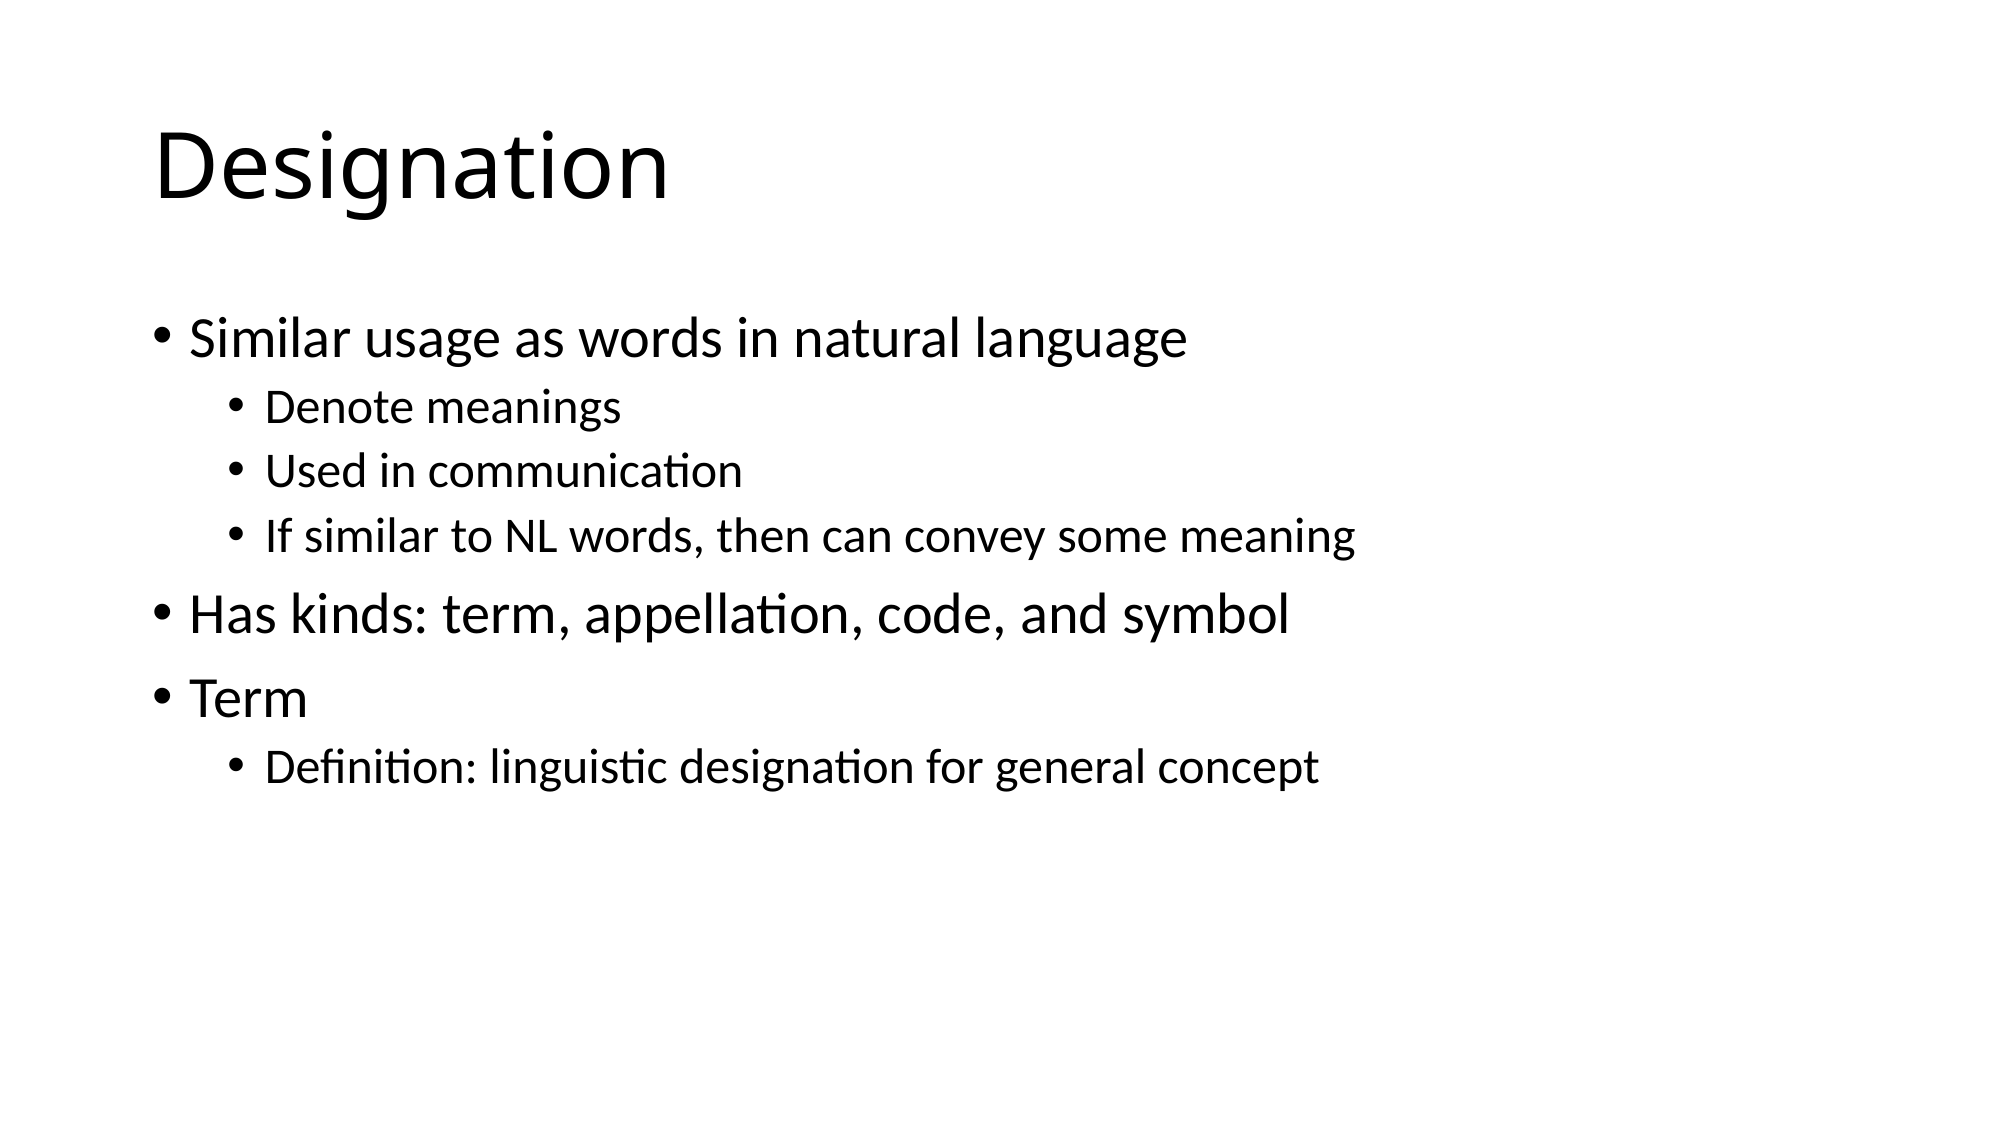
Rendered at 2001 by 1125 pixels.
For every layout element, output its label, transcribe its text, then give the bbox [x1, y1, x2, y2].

list Similar usage as words in natural language Denote meanings Used in communication If similar to NL words, then can convey some meaning Has kinds: term, appellation, code, and symbol Term Definition: linguistic designation for general concept [137, 299, 1863, 1014]
title Designation [137, 59, 1863, 278]
